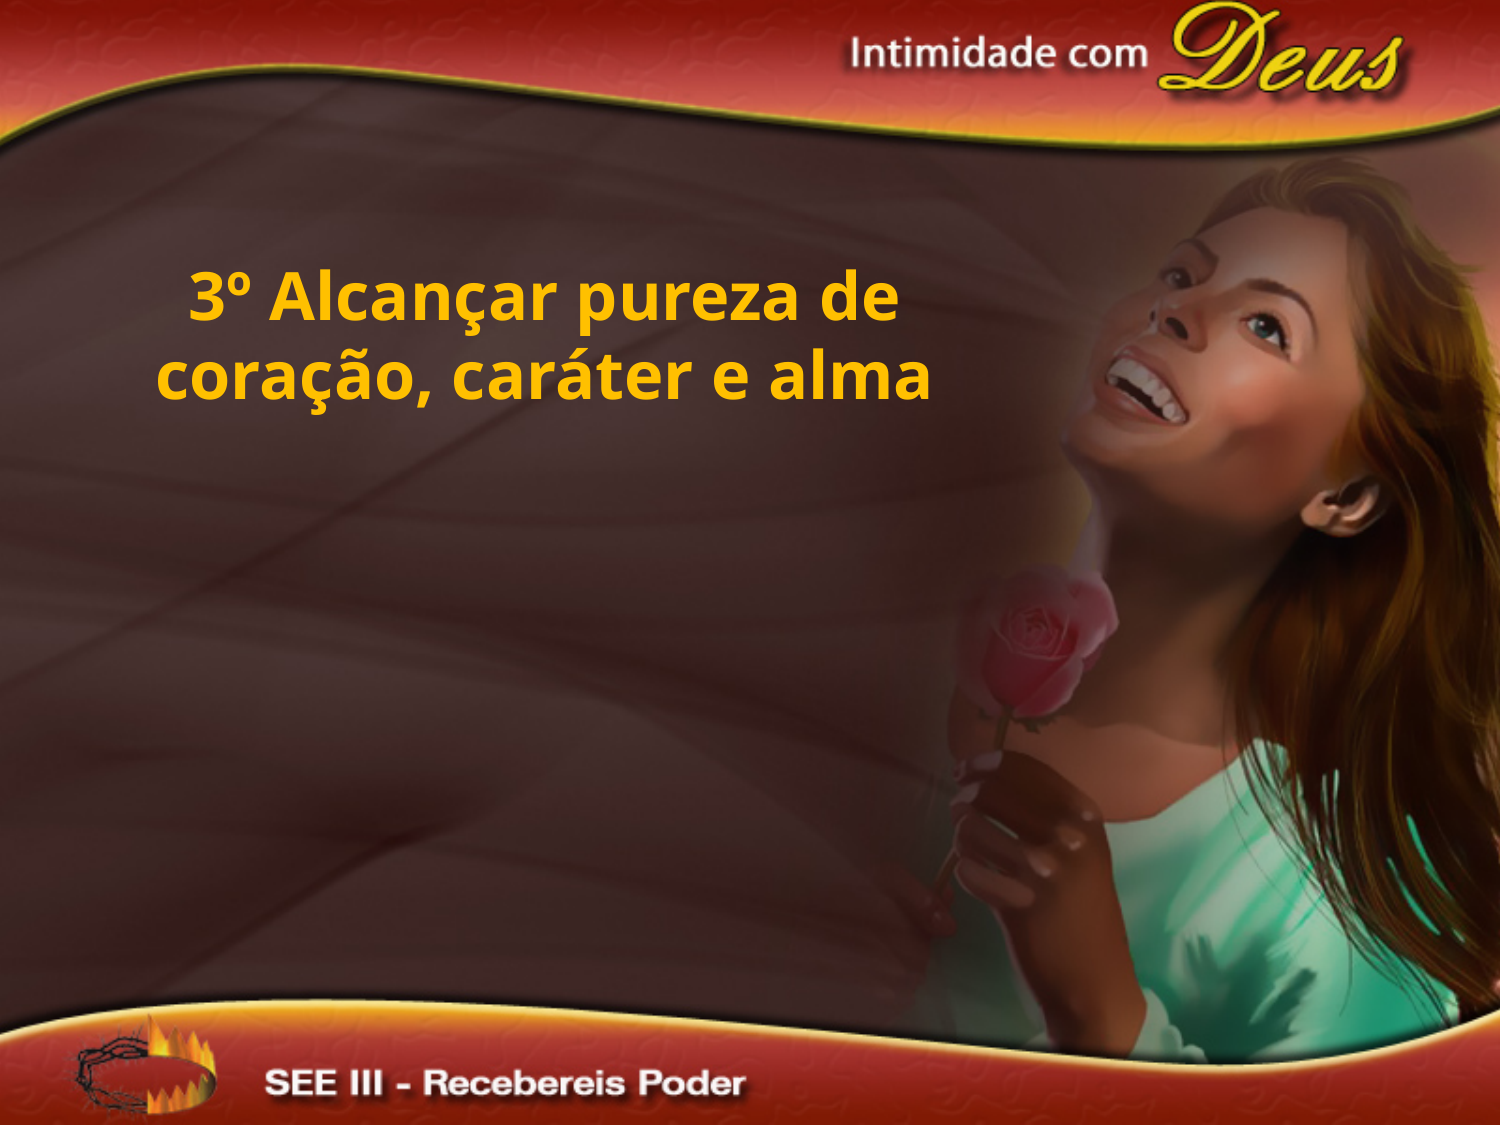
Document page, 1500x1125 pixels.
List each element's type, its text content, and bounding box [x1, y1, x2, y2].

picture [0, 0, 1500, 1125]
text_box 3º Alcançar pureza de coração, caráter e alma [46, 246, 1043, 581]
